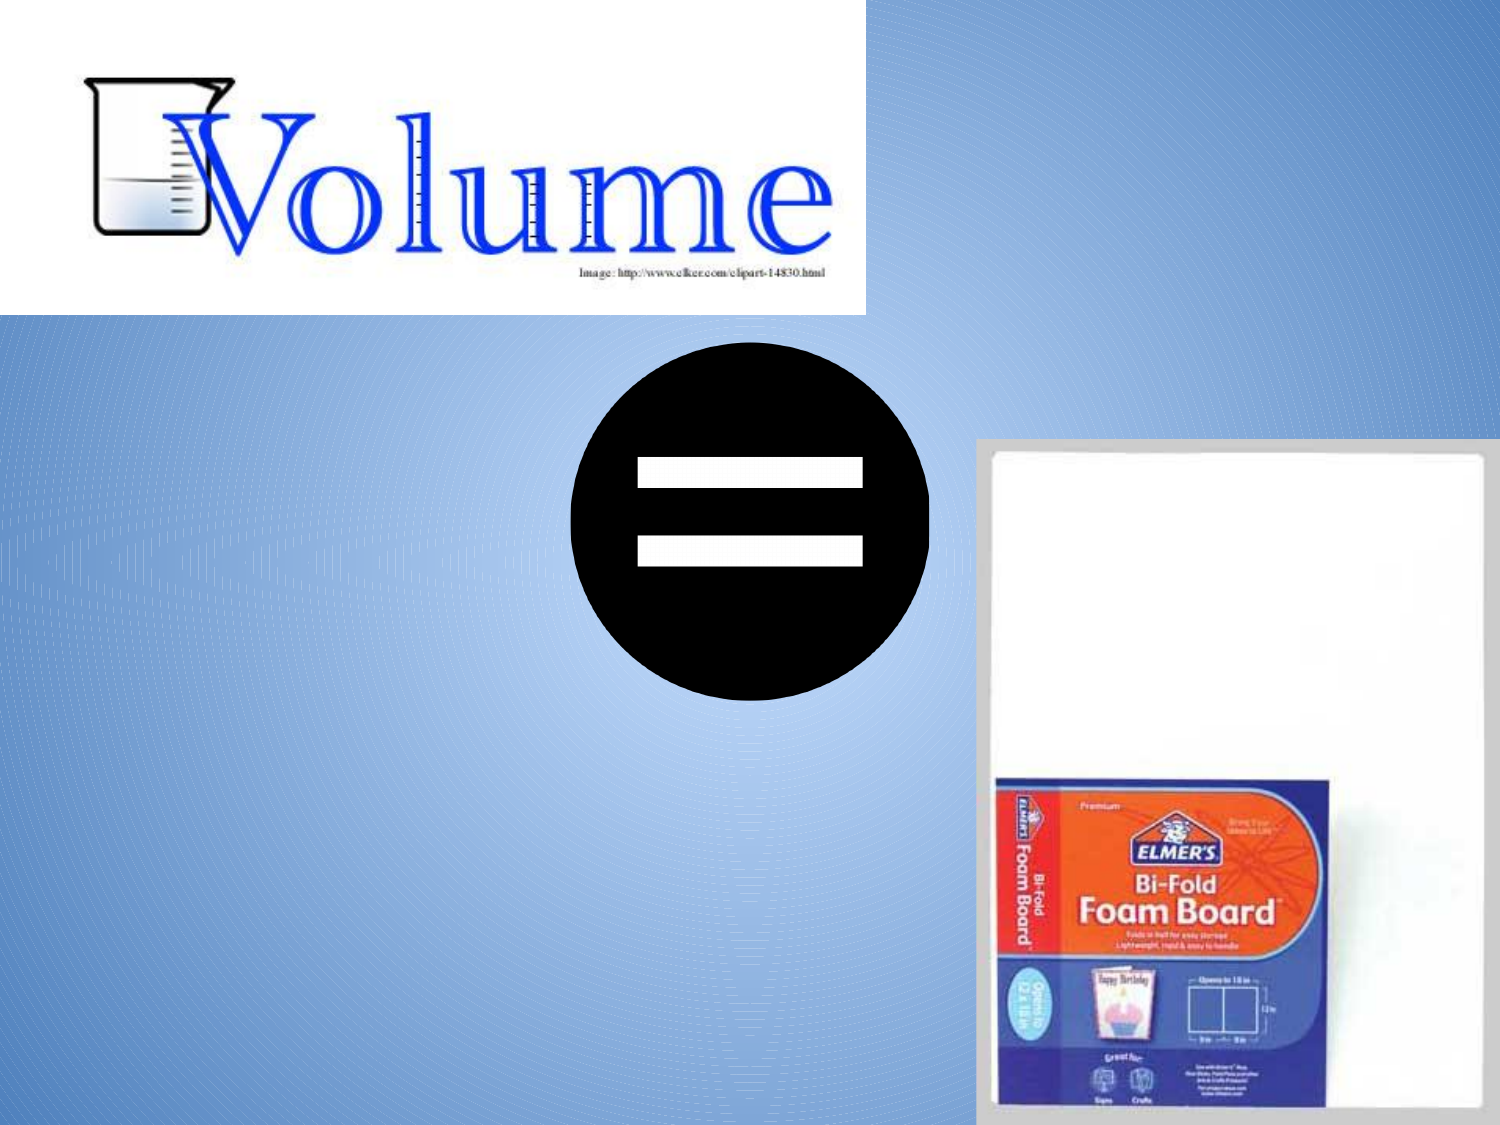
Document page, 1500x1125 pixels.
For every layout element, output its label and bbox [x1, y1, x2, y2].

text_box [570, 342, 930, 702]
text_box [0, 0, 866, 315]
text_box [976, 439, 1500, 1125]
